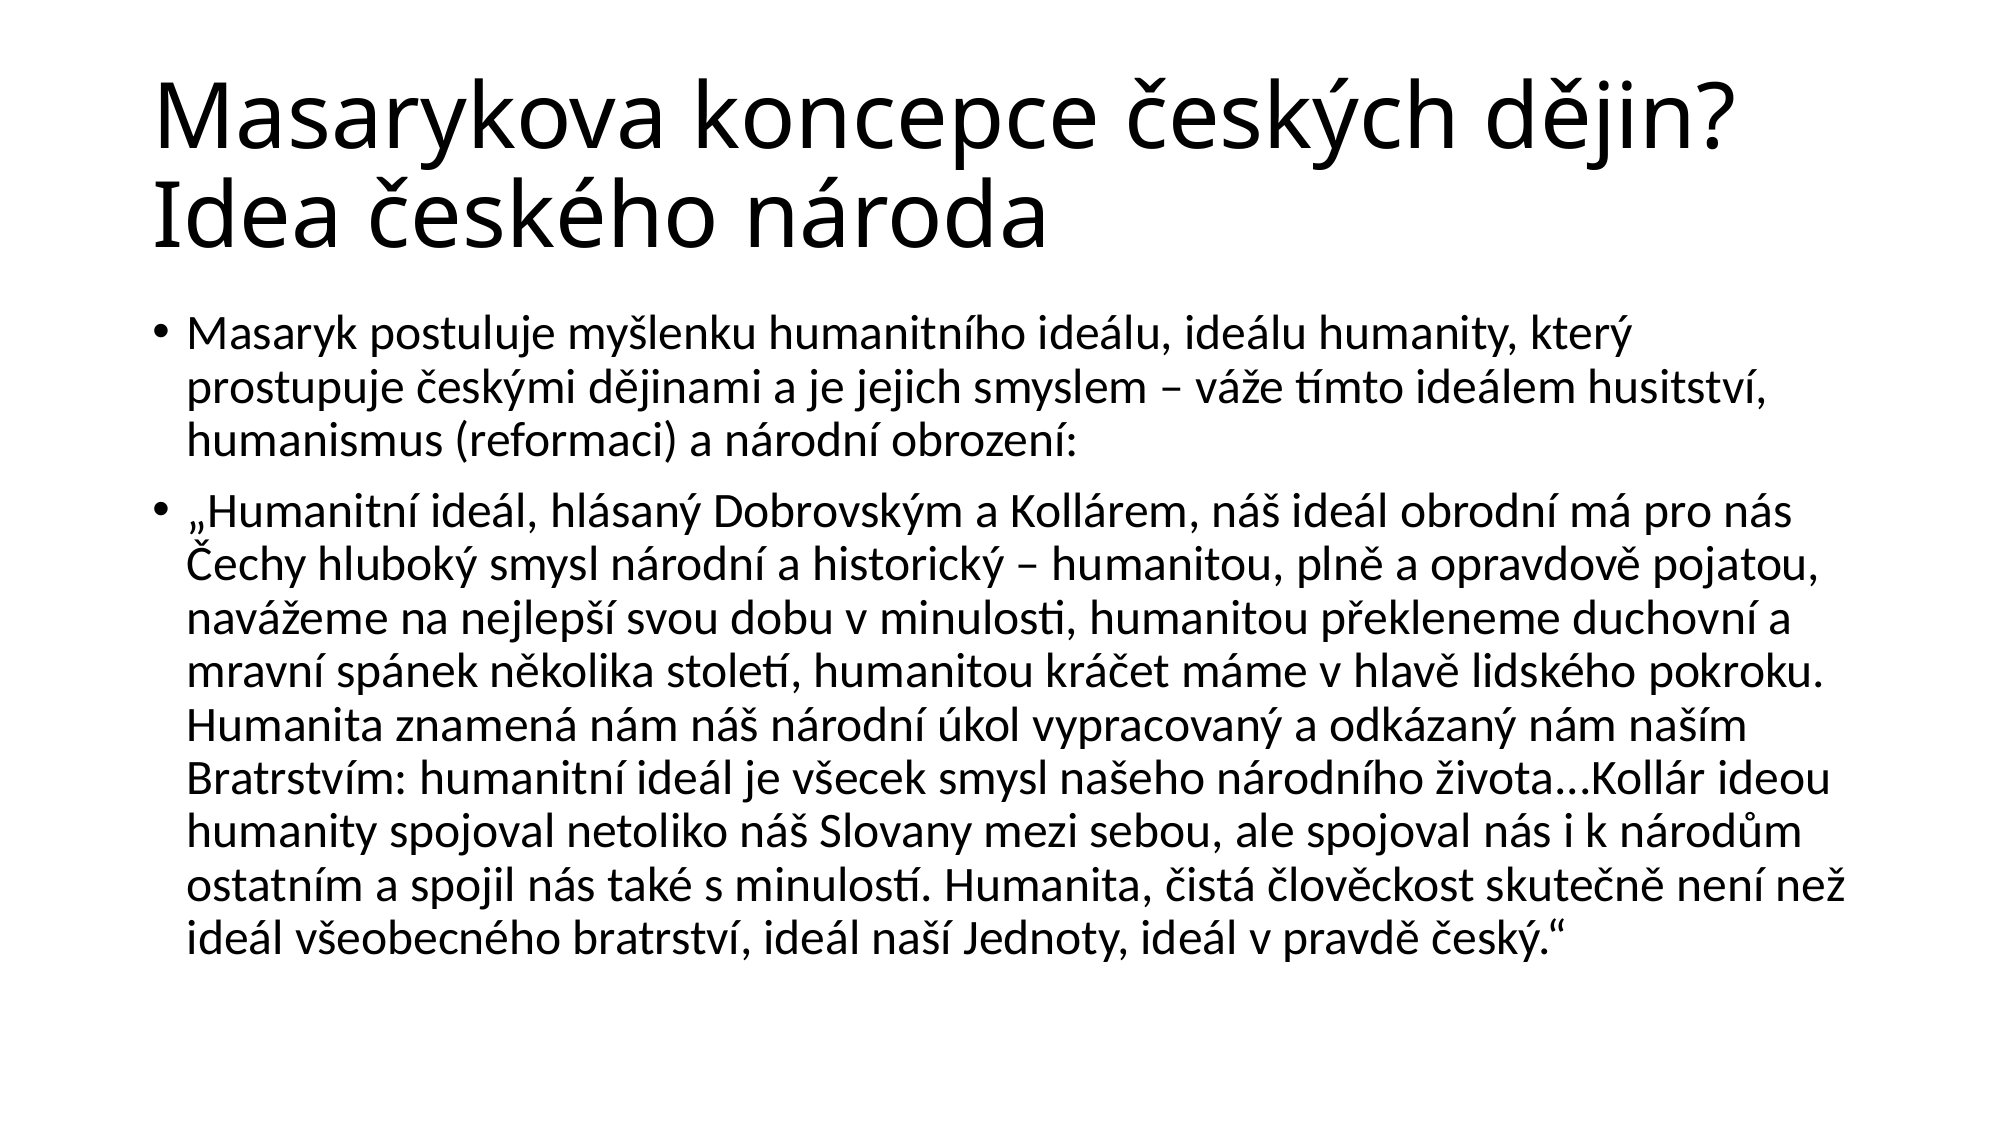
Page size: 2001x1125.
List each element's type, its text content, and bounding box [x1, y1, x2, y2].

title Masarykova koncepce českých dějin? Idea českého národa [137, 59, 1863, 278]
list Masaryk postuluje myšlenku humanitního ideálu, ideálu humanity, který prostupuje českými dějinami a je jejich smyslem – váže tímto ideálem husitství, humanismus (reformaci) a národní obrození: „Humanitní ideál, hlásaný Dobrovským a Kollárem, náš ideál obrodní má pro nás Čechy hluboký smysl národní a historický – humanitou, plně a opravdově pojatou, navážeme na nejlepší svou dobu v minulosti, humanitou překleneme duchovní a mravní spánek několika století, humanitou kráčet máme v hlavě lidského pokroku. Humanita znamená nám náš národní úkol vypracovaný a odkázaný nám naším Bratrstvím: humanitní ideál je všecek smysl našeho národního života...Kollár ideou humanity spojoval netoliko náš Slovany mezi sebou, ale spojoval nás i k národům ostatním a spojil nás také s minulostí. Humanita, čistá člověckost skutečně není než ideál všeobecného bratrství, ideál naší Jednoty, ideál v pravdě český.“ [137, 299, 1863, 1014]
